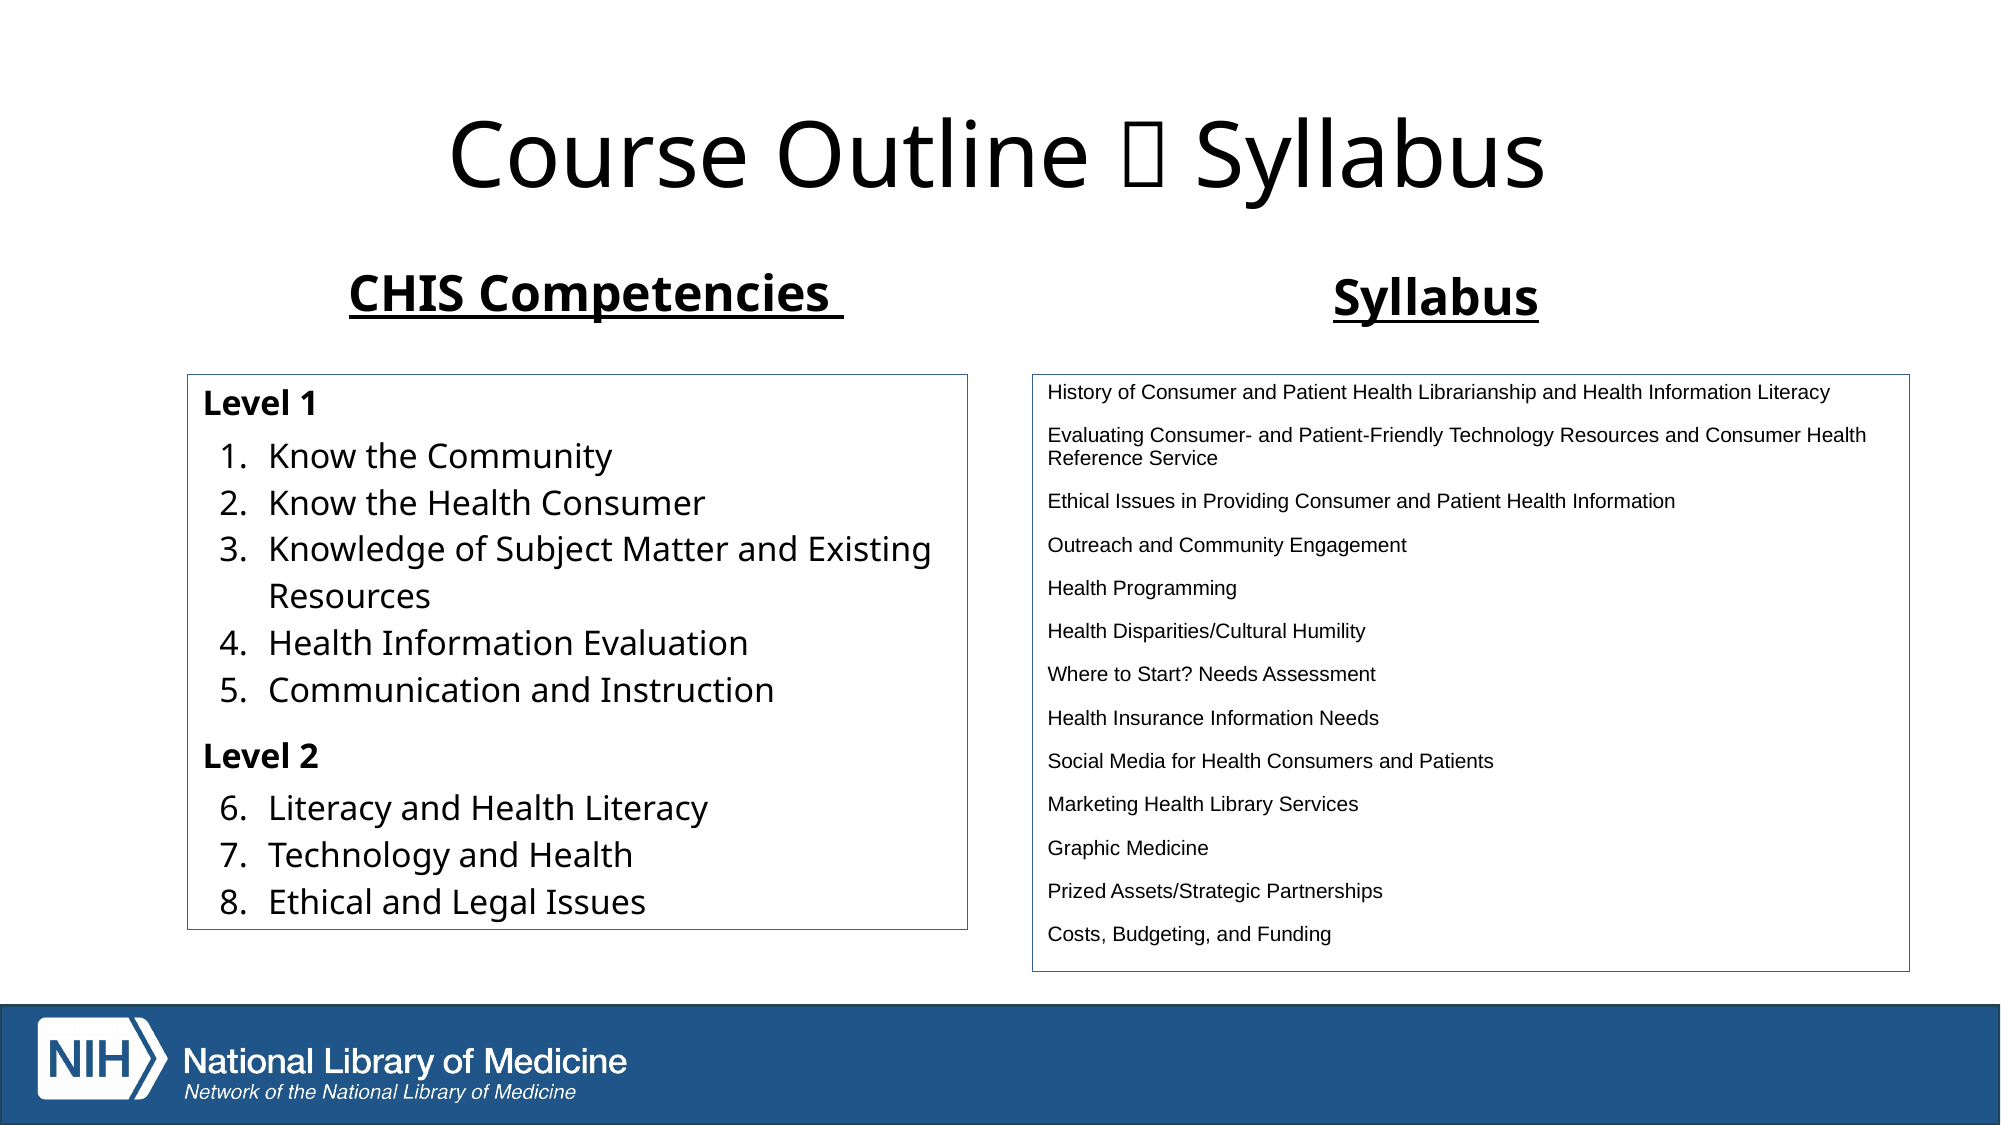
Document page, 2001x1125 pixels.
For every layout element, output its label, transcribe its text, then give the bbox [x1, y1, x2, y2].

list Syllabus [1027, 235, 1808, 364]
picture [37, 1017, 627, 1112]
list CHIS Competencies [187, 231, 968, 359]
list History of Consumer and Patient Health Librarianship and Health Information Literacy Evaluating Consumer- and Patient-Friendly Technology Resources and Consumer Health Reference Service Ethical Issues in Providing Consumer and Patient Health Information Outreach and Community Engagement Health Programming Health Disparities/Cultural Humility Where to Start? Needs Assessment Health Insurance Information Needs Social Media for Health Consumers and Patients Marketing Health Library Services Graphic Medicine Prized Assets/Strategic Partnerships Costs, Budgeting, and Funding [1032, 374, 1910, 972]
title Course Outline  Syllabus [187, 46, 1808, 269]
list Level 1 Know the Community Know the Health Consumer Knowledge of Subject Matter and Existing Resources Health Information Evaluation Communication and Instruction Level 2 Literacy and Health Literacy Technology and Health Ethical and Legal Issues [187, 374, 968, 930]
